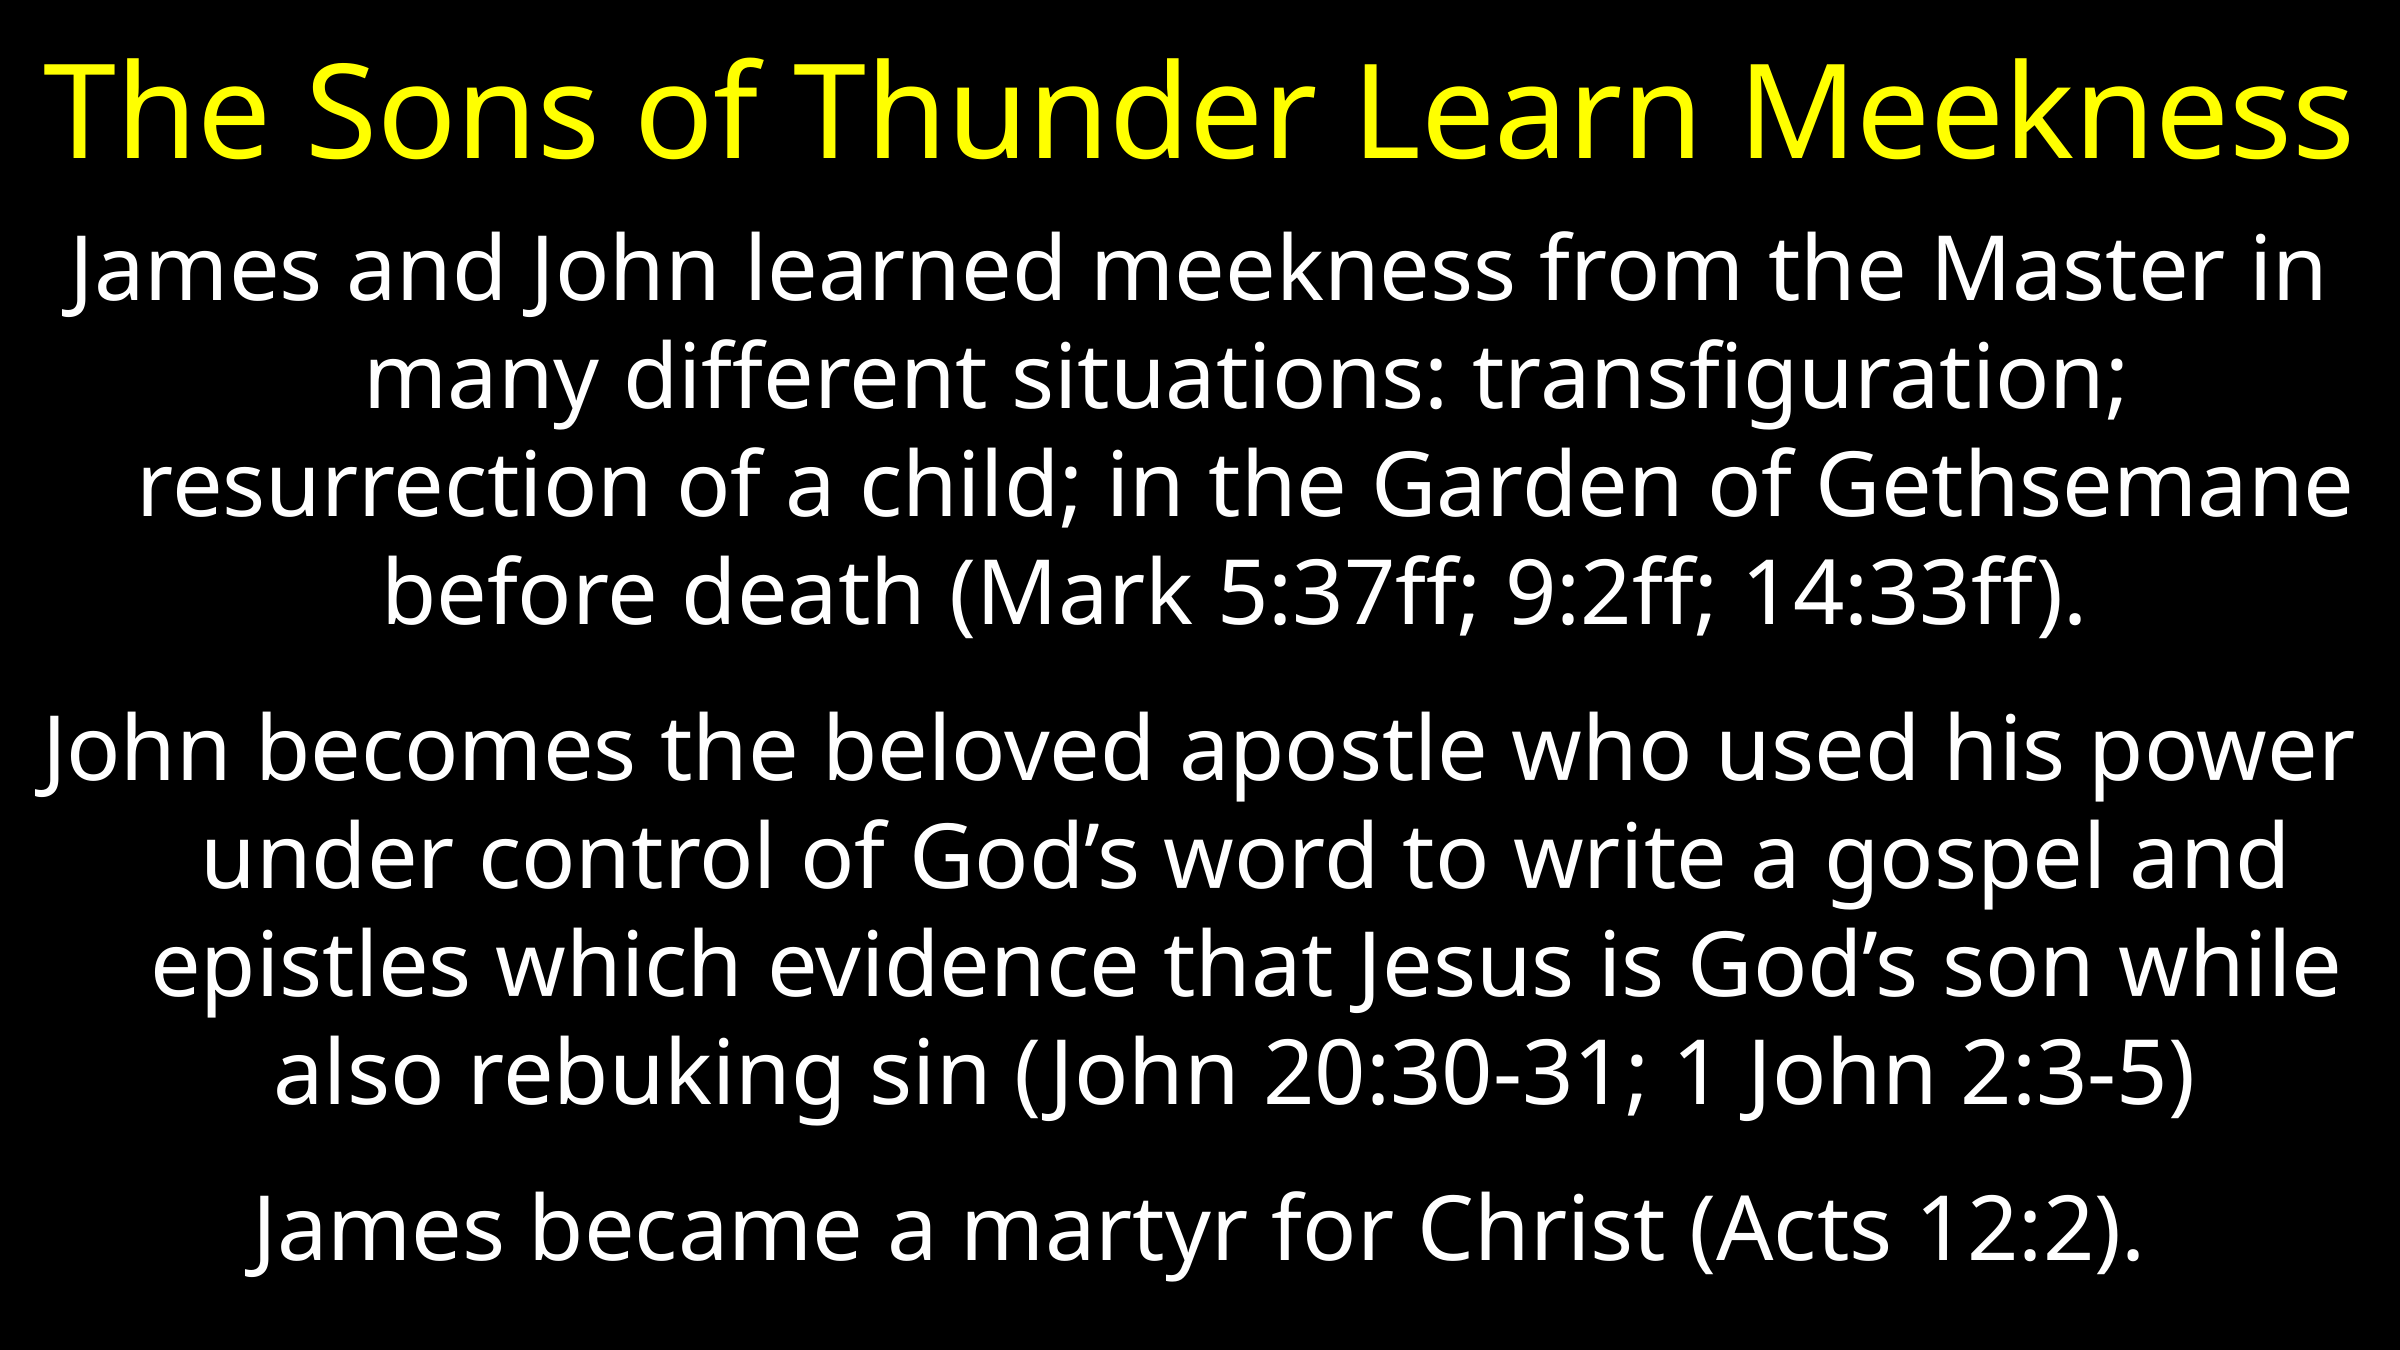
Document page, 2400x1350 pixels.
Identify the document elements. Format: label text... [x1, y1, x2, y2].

title The Sons of Thunder Learn Meekness [0, 0, 2400, 200]
list James and John learned meekness from the Master in many different situations: transfiguration; resurrection of a child; in the Garden of Gethsemane before death (Mark 5:37ff; 9:2ff; 14:33ff). John becomes the beloved apostle who used his power under control of God’s word to write a gospel and epistles which evidence that Jesus is God’s son while also rebuking sin (John 20:30-31; 1 John 2:3-5) James became a martyr for Christ (Acts 12:2). [0, 200, 2400, 1350]
